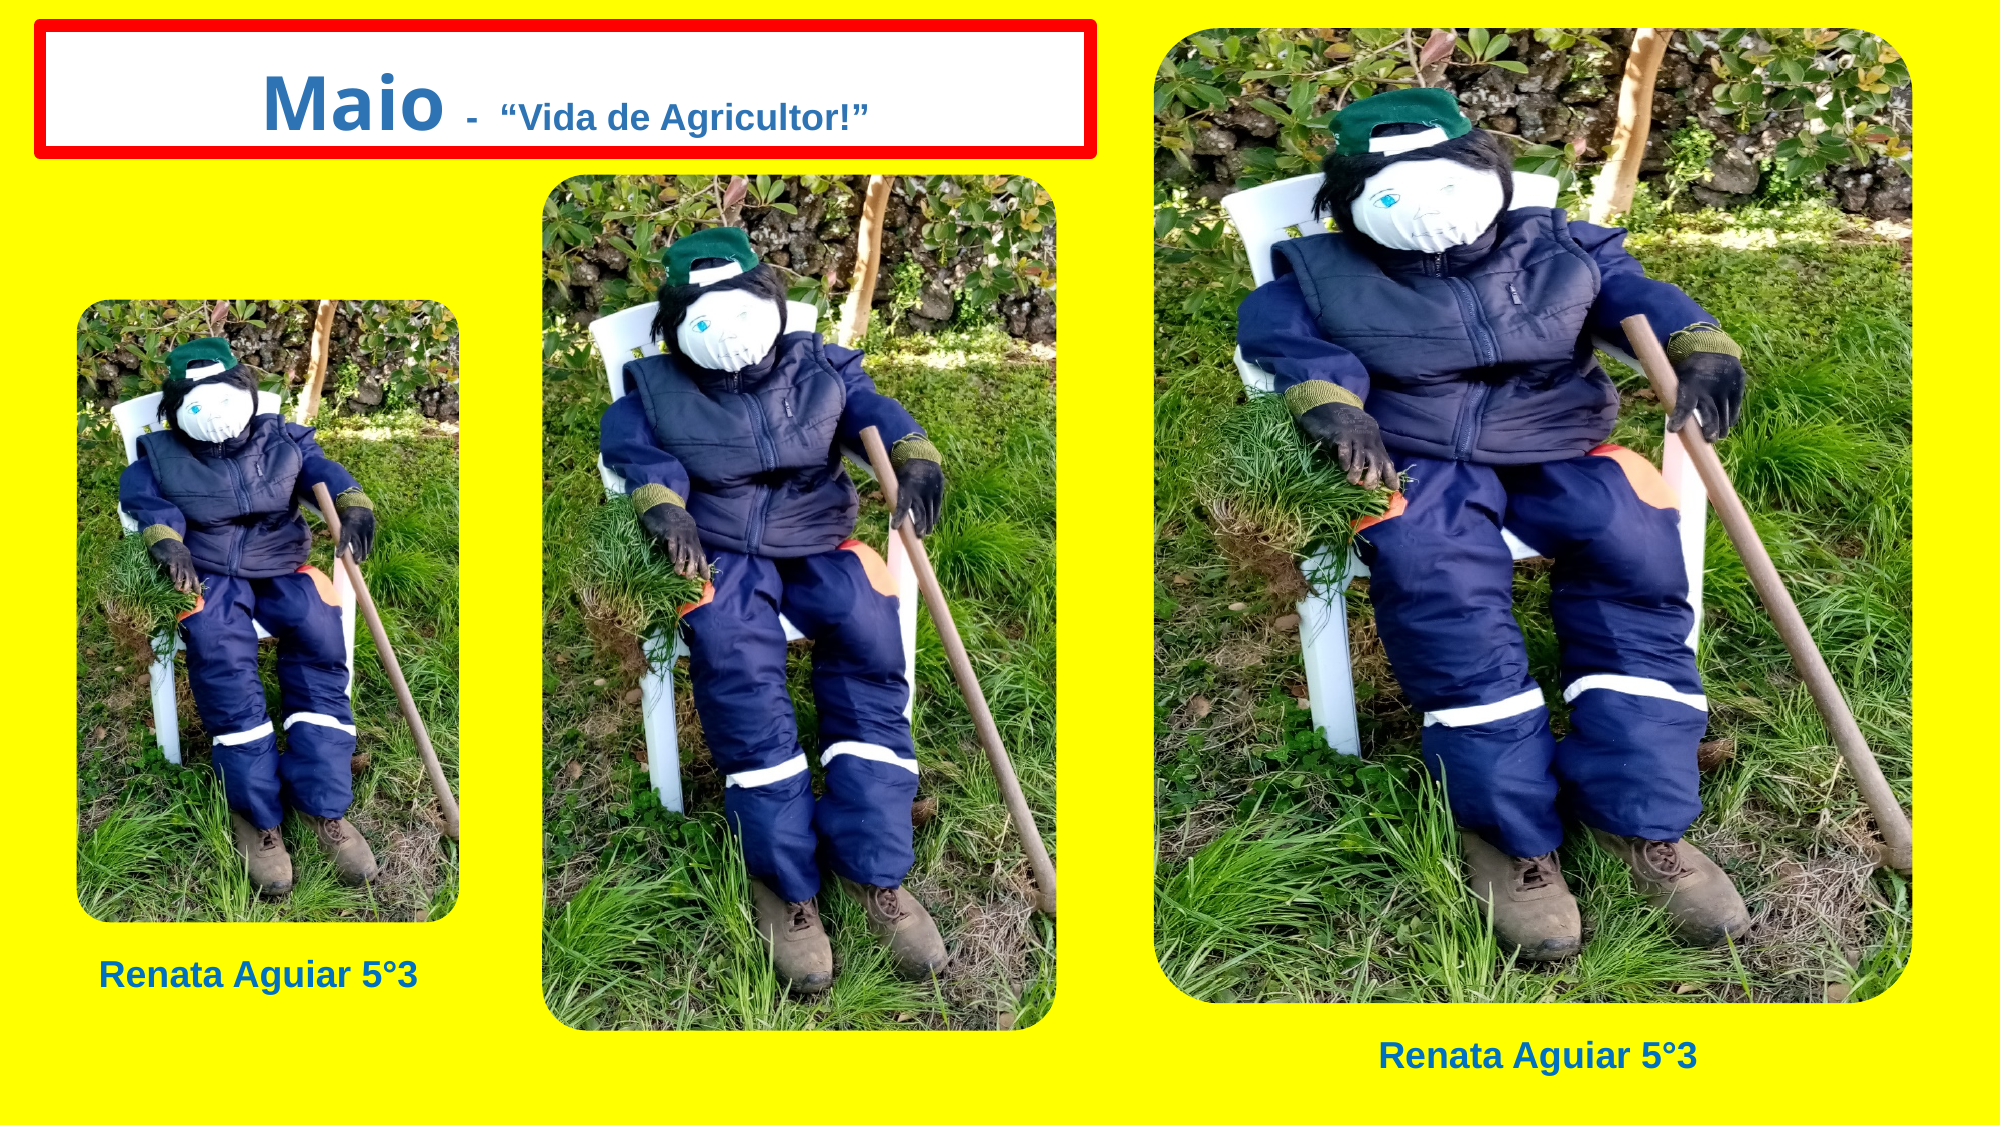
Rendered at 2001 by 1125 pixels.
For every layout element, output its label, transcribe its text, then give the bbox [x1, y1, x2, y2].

text_box Renata Aguiar 5°3 [83, 942, 434, 1003]
picture [76, 299, 459, 923]
text_box Renata Aguiar 5°3 [1363, 1023, 1713, 1084]
text_box Maio - “Vida de Agricultor!” [39, 25, 1091, 153]
picture [542, 174, 1057, 1031]
picture [1153, 28, 1913, 1004]
